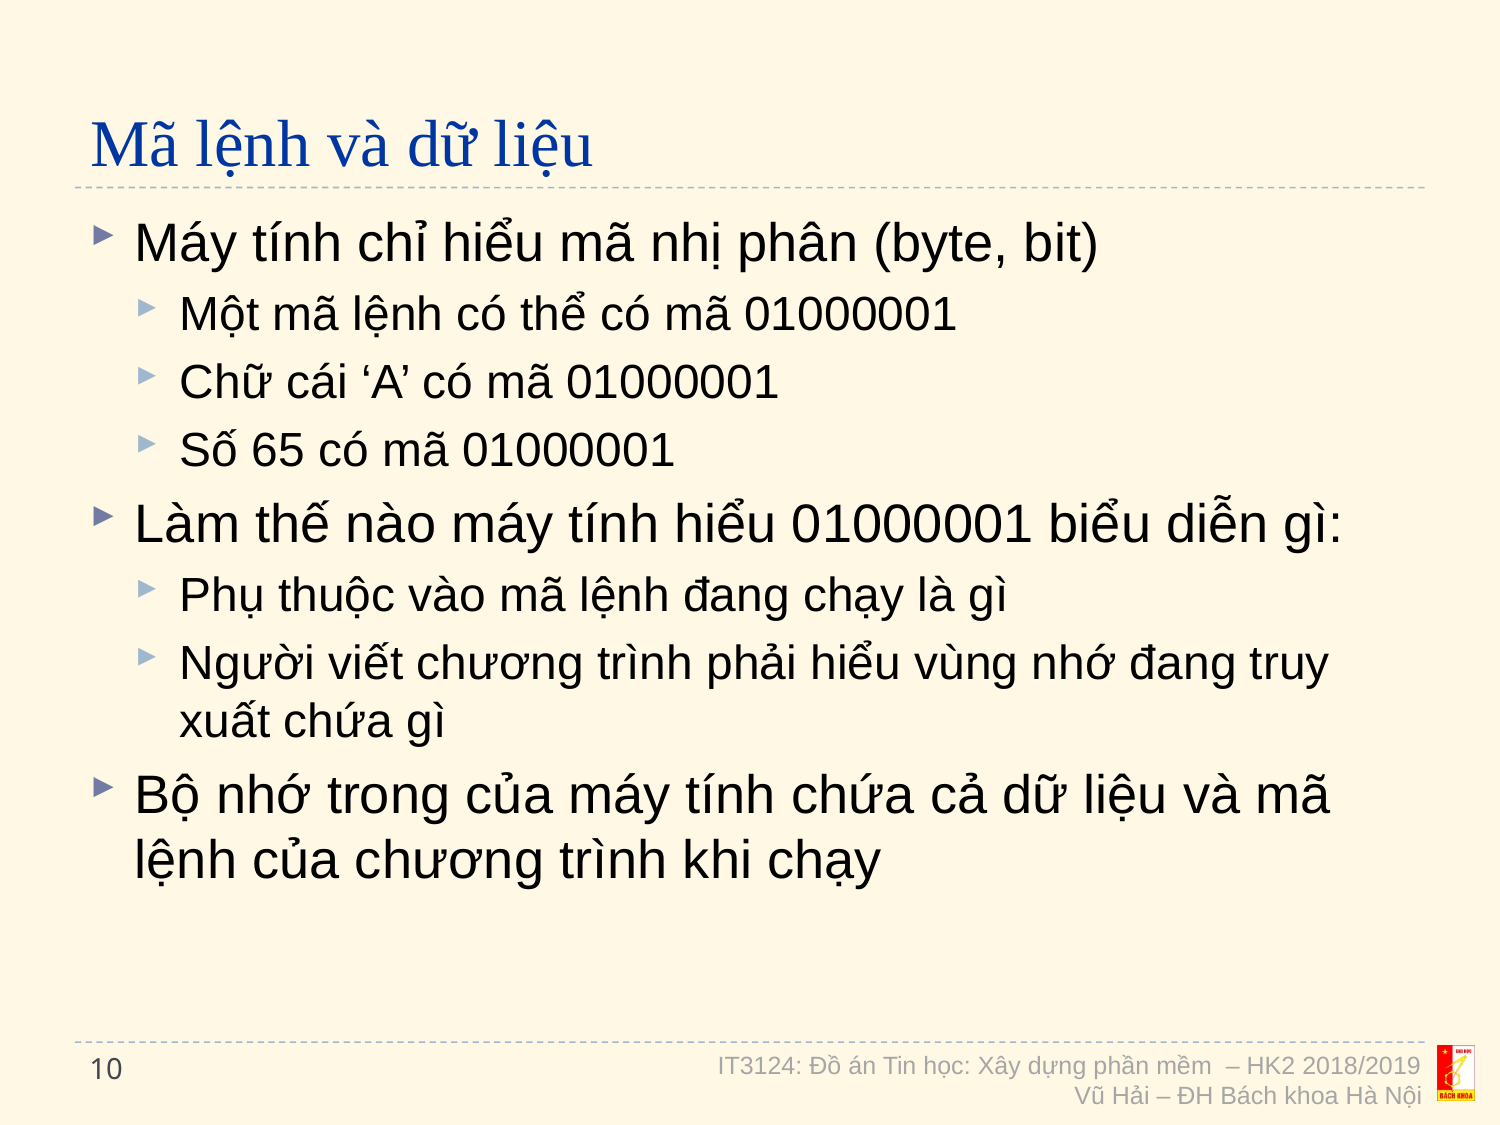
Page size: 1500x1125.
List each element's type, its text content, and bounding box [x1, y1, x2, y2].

picture [1437, 1045, 1475, 1101]
list Máy tính chỉ hiểu mã nhị phân (byte, bit) Một mã lệnh có thể có mã 01000001 Chữ cái ‘A’ có mã 01000001 Số 65 có mã 01000001 Làm thế nào máy tính hiểu 01000001 biểu diễn gì: Phụ thuộc vào mã lệnh đang chạy là gì Người viết chương trình phải hiểu vùng nhớ đang truy xuất chứa gì Bộ nhớ trong của máy tính chứa cả dữ liệu và mã lệnh của chương trình khi chạy [74, 199, 1426, 1011]
slide_number 10 [74, 1042, 426, 1103]
title Mã lệnh và dữ liệu [74, 24, 1426, 188]
